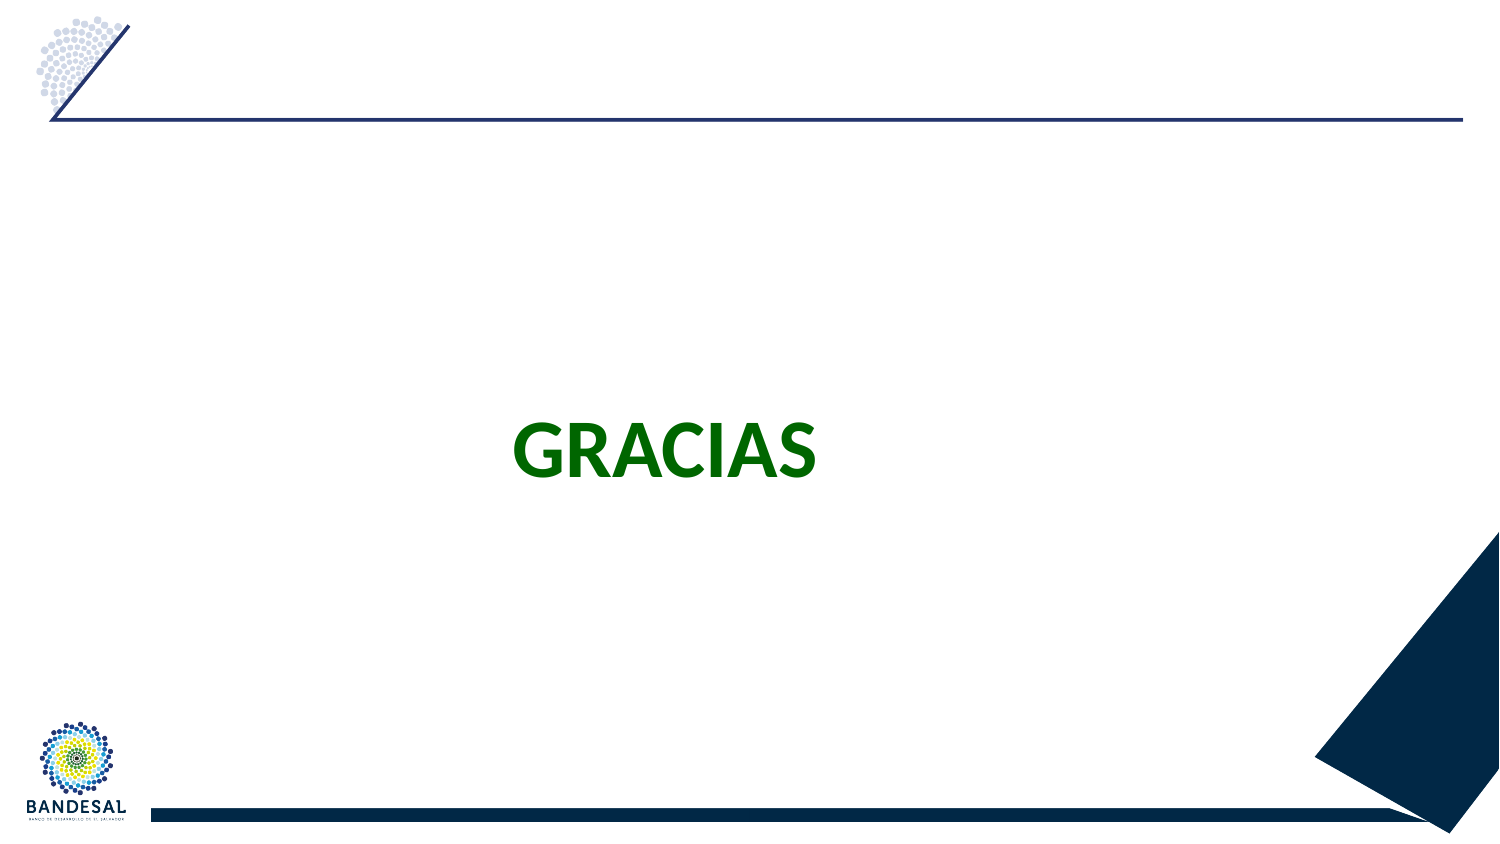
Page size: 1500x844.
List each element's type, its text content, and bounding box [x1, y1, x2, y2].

title GRACIAS [62, 331, 1268, 558]
picture [0, 0, 1499, 844]
